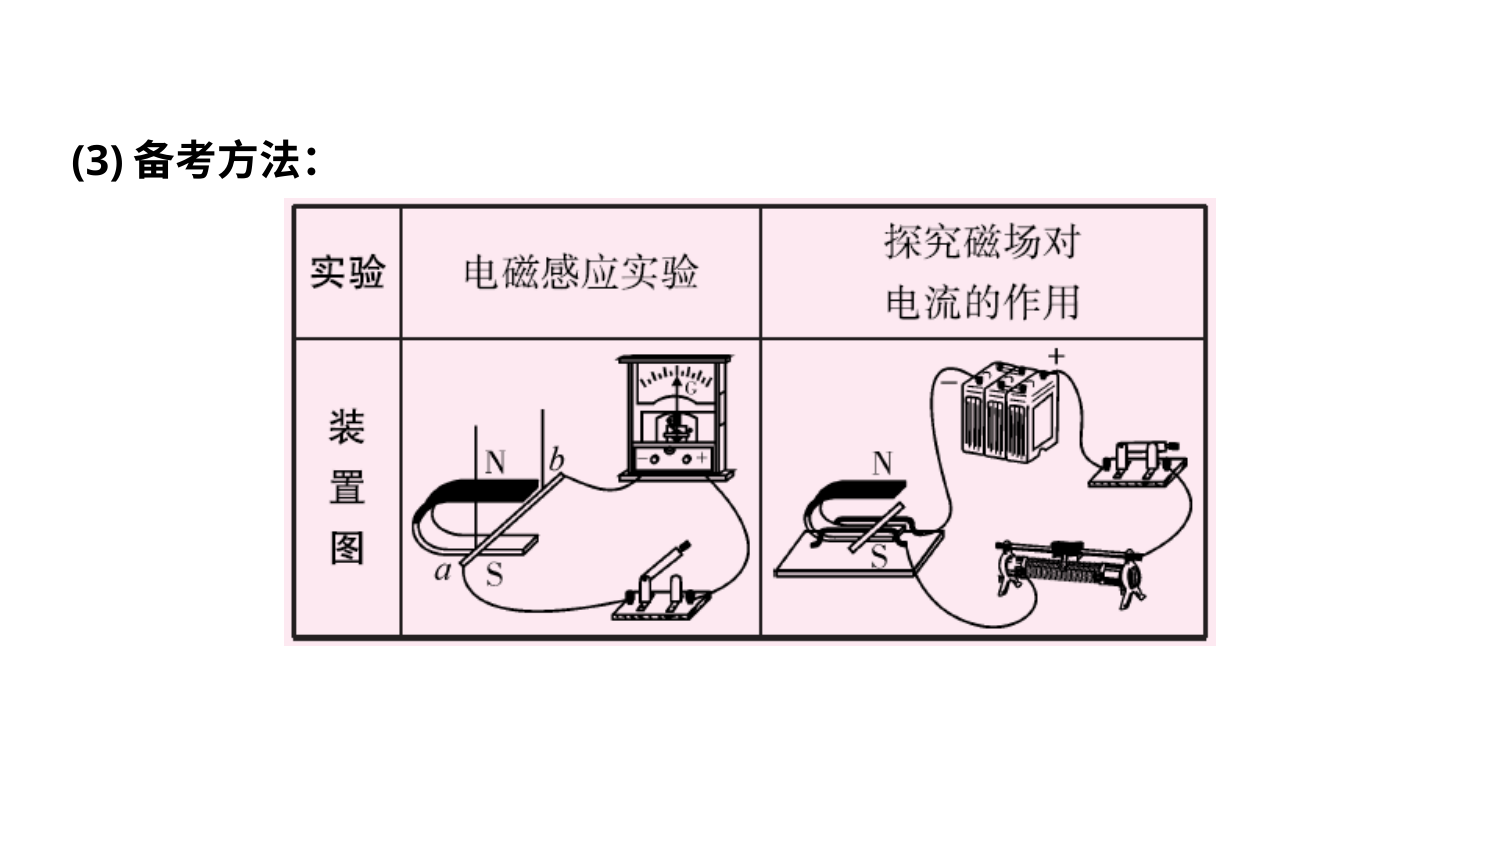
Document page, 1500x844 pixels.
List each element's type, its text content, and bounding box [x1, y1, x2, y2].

picture [284, 198, 1216, 646]
text_box (3)备考方法： [56, 101, 1433, 191]
